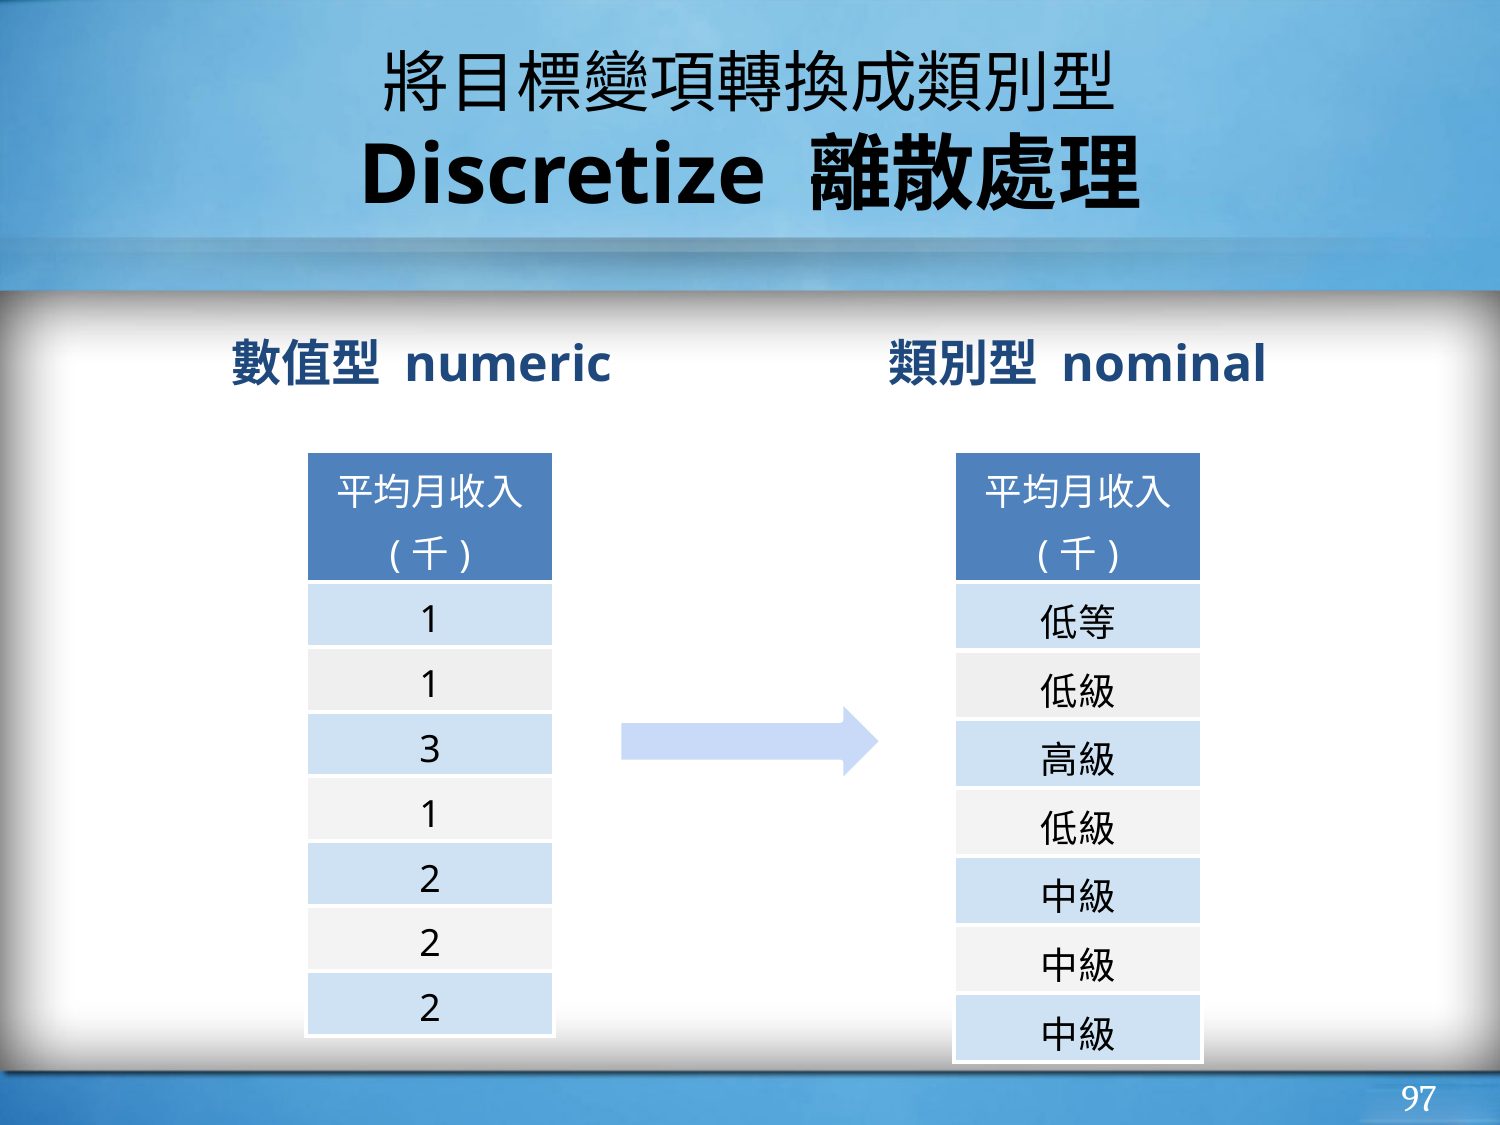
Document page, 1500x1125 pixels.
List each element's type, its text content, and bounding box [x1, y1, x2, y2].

table_cell 1 [308, 778, 552, 839]
title 將目標變項轉換成類別型 Discretize 離散處理 [78, 27, 1422, 232]
table_cell 低級 [956, 653, 1200, 717]
table_header 平均月收入 (千) [308, 453, 552, 580]
table_cell 1 [308, 649, 552, 710]
subtitle 數值型 numeric [103, 307, 740, 403]
subtitle 類別型 nominal [759, 307, 1397, 403]
text_box [618, 698, 884, 785]
table_cell 2 [308, 908, 552, 969]
table_cell 2 [308, 973, 552, 1034]
table_cell 2 [308, 843, 552, 904]
table_cell 低級 [956, 790, 1200, 854]
table_cell 中級 [956, 995, 1200, 1060]
table_cell 1 [308, 584, 552, 645]
table_cell 3 [308, 714, 552, 774]
table_cell 中級 [956, 858, 1200, 923]
table_cell 中級 [956, 927, 1200, 991]
slide_number ‹#› [1350, 1074, 1488, 1118]
picture [0, 0, 1500, 1125]
table_cell 低等 [956, 584, 1200, 648]
table_cell 高級 [956, 721, 1200, 786]
table_header 平均月收入 (千) [956, 453, 1200, 580]
